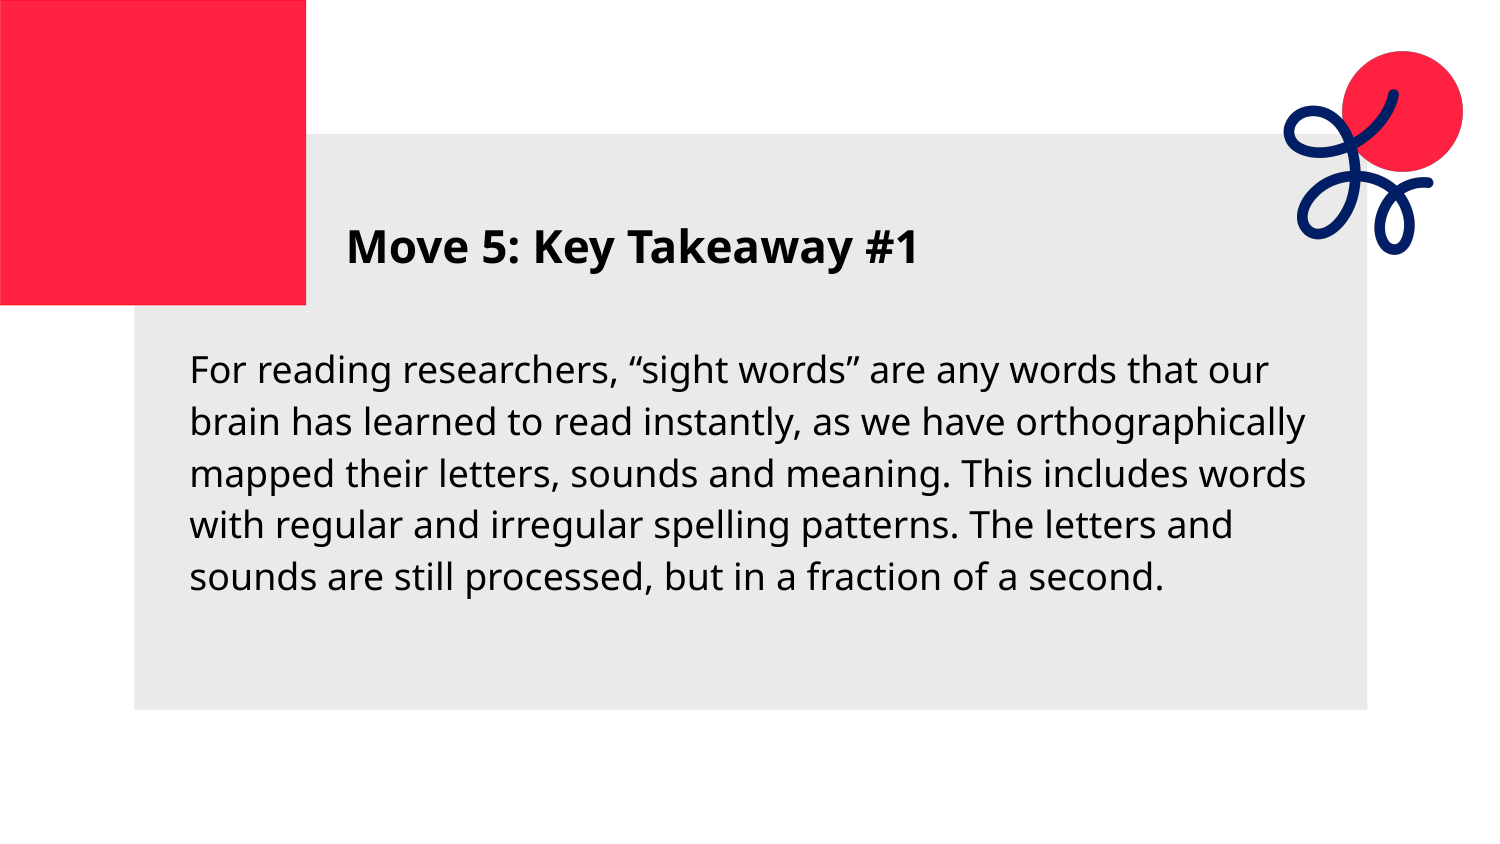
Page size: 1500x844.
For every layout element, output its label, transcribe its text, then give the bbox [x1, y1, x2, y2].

text_box [124, 158, 326, 312]
subtitle Move 5: Key Takeaway #1 [334, 218, 1316, 279]
text_box For reading researchers, “sight words” are any words that our brain has learned to read instantly, as we have orthographically mapped their letters, sounds and meaning. This includes words with regular and irregular spelling patterns. The letters and sounds are still processed, but in a fraction of a second. [178, 333, 1322, 653]
picture [0, 0, 1500, 844]
